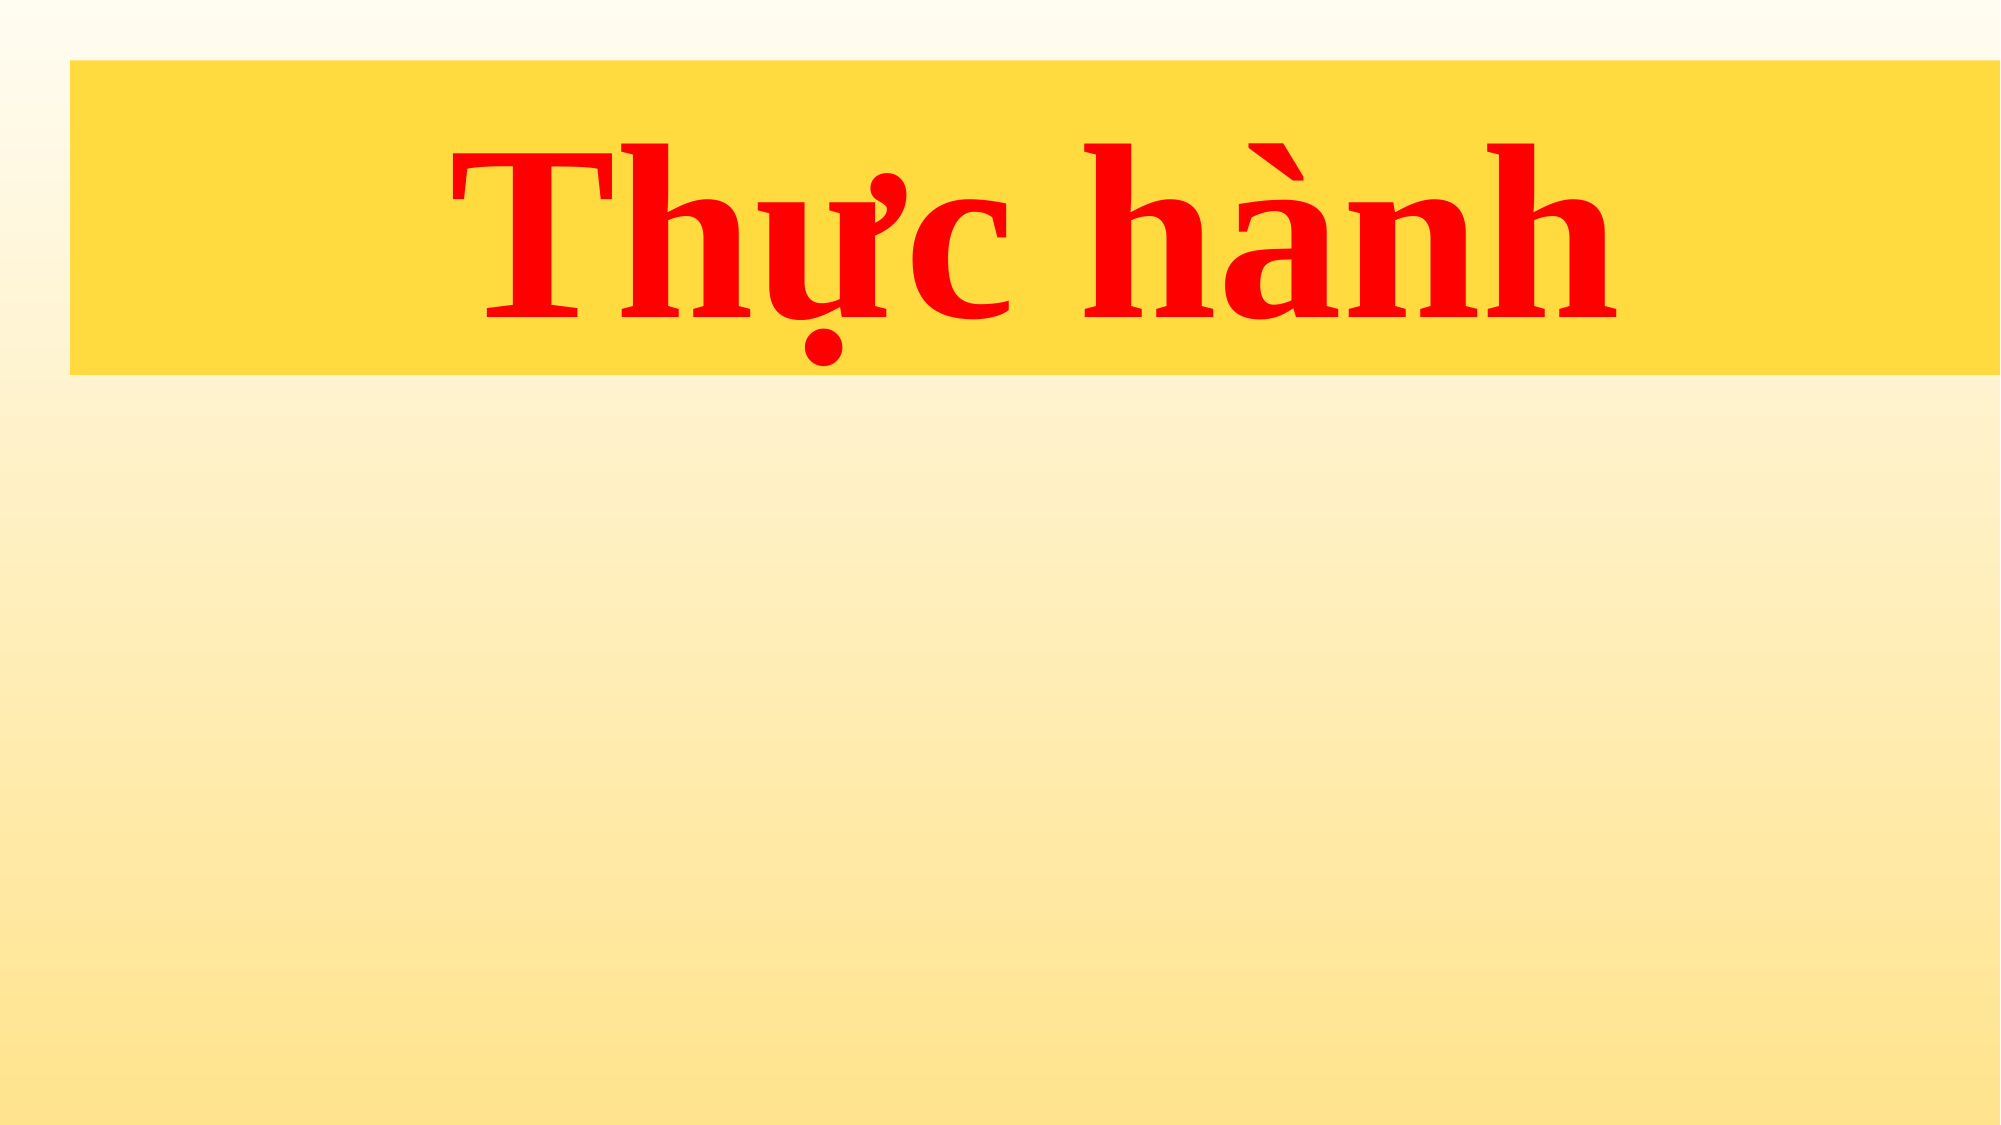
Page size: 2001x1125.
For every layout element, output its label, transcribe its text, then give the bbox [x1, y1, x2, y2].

text_box Thực hành [70, 60, 2000, 375]
